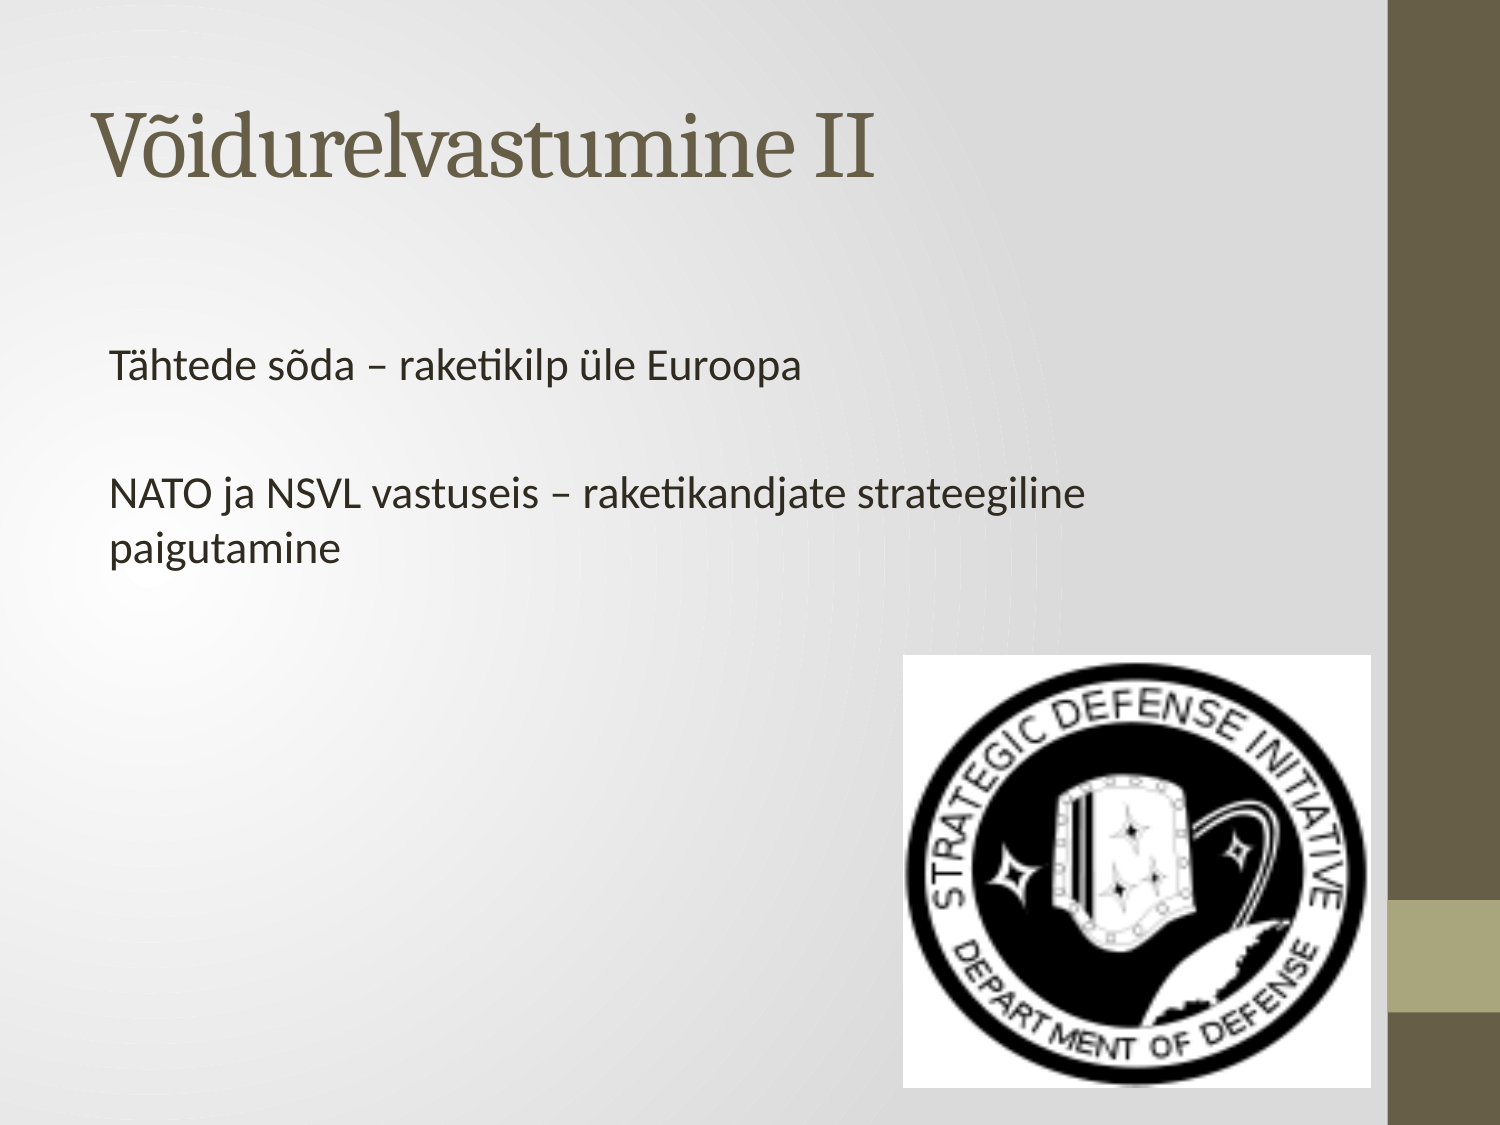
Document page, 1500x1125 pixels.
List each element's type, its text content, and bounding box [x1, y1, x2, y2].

title Võidurelvastumine II [75, 45, 1325, 233]
list Tähtede sõda – raketikilp üle Euroopa NATO ja NSVL vastuseis – raketikandjate strateegiline paigutamine [75, 262, 1325, 1050]
picture [903, 654, 1371, 1089]
